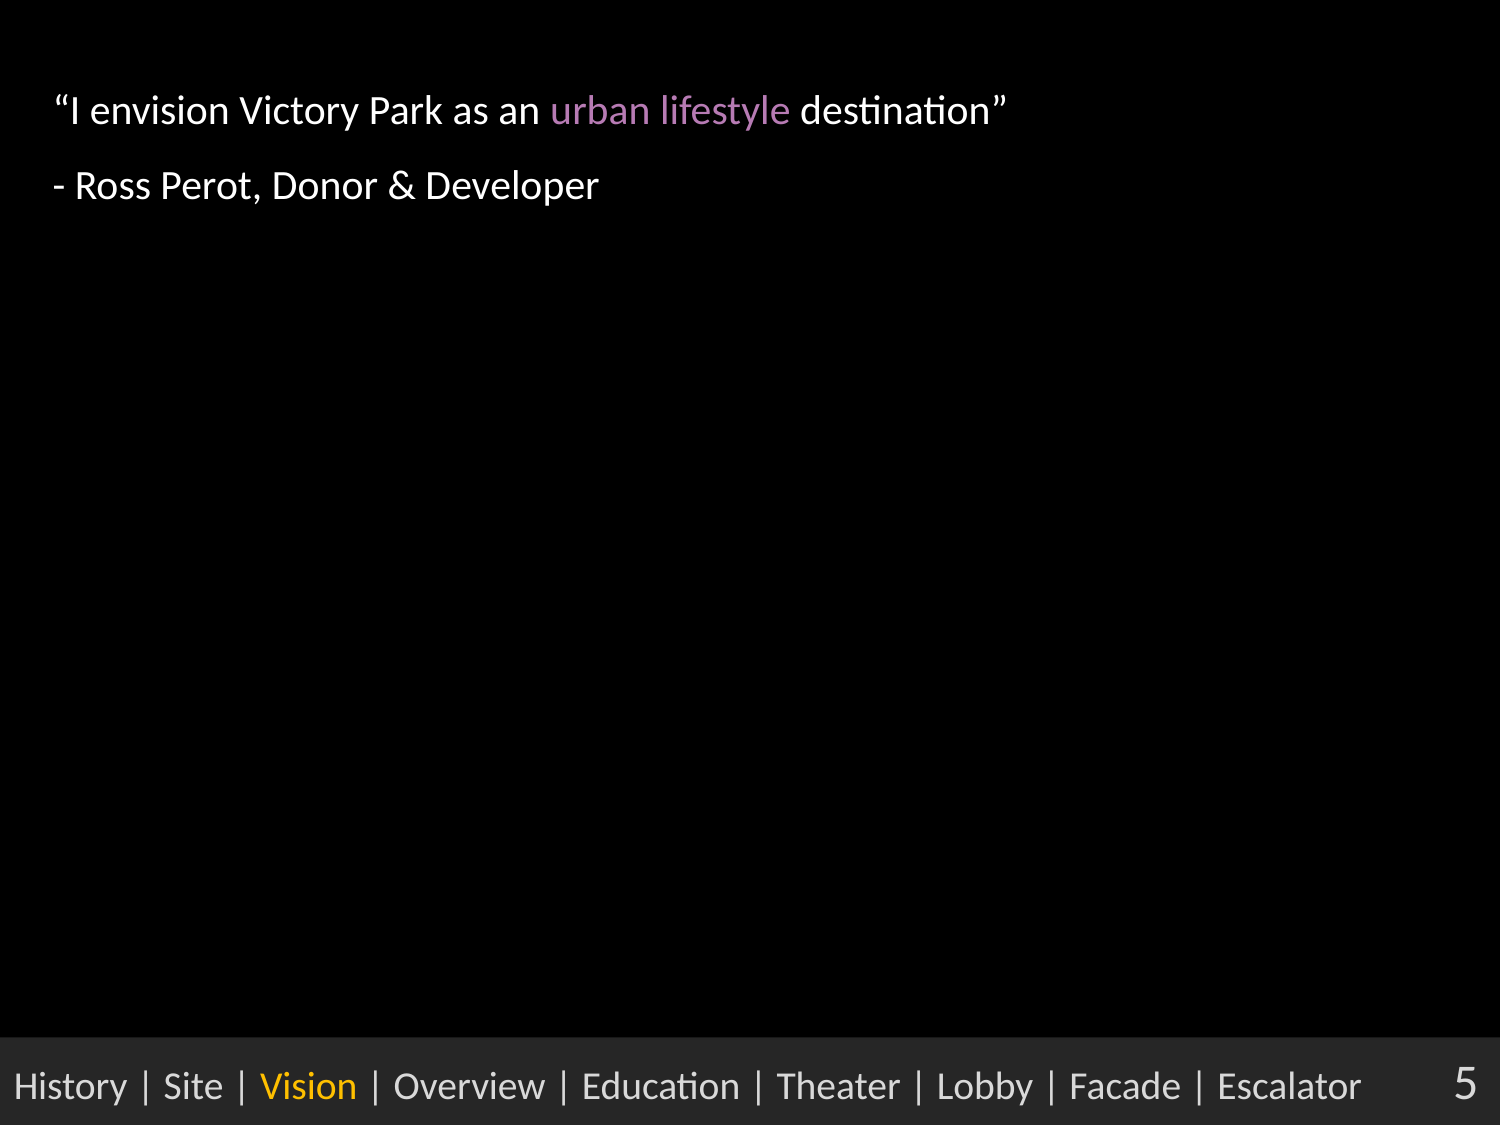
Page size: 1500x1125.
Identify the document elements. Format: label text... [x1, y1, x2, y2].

text_box History | Site | Vision | Overview | Education | Theater | Lobby | Facade | Escalator 5 [0, 1033, 1499, 1125]
subtitle “I envision Victory Park as an urban lifestyle destination” - Ross Perot, Donor & Developer [37, 75, 1463, 988]
